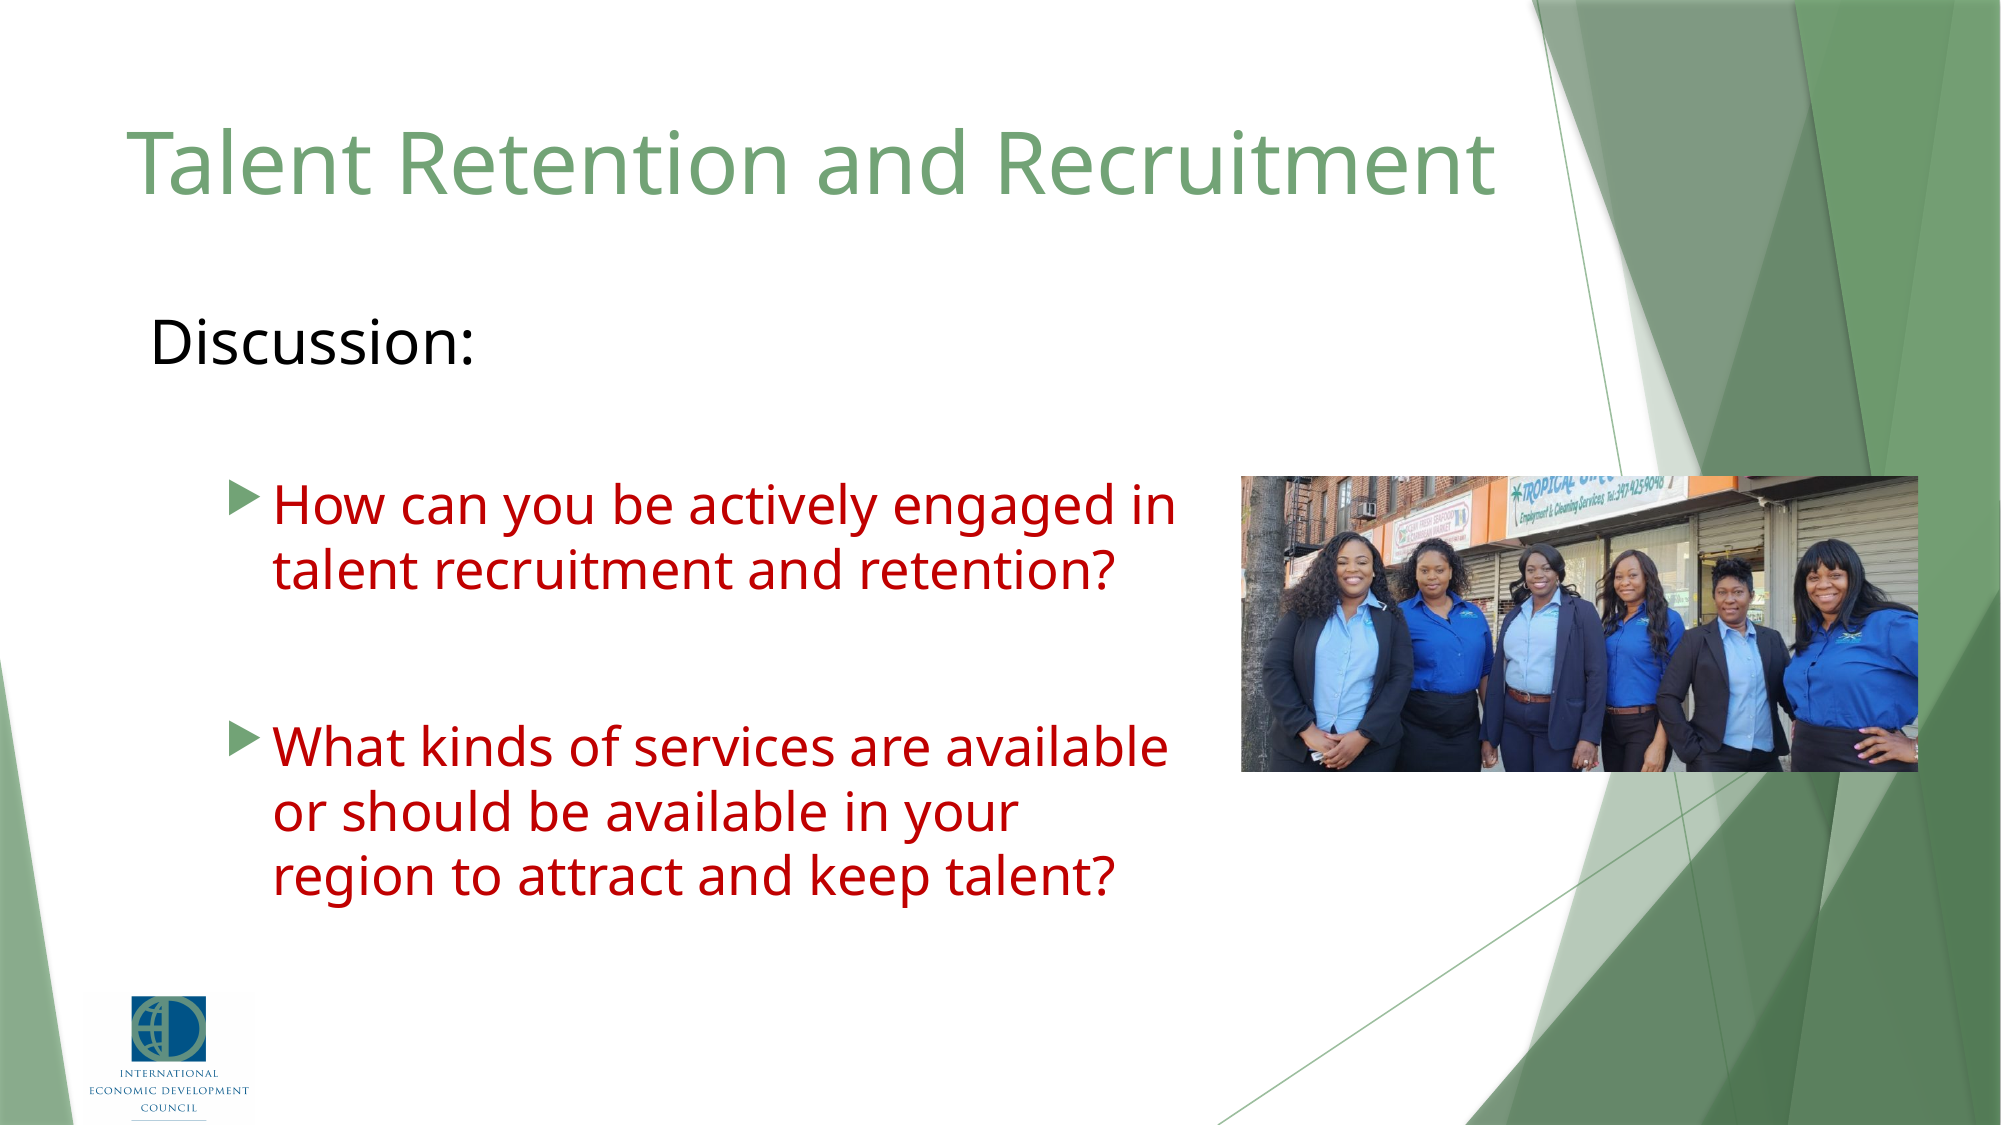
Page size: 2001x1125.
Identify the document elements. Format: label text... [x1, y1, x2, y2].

picture [1240, 475, 1919, 773]
title Talent Retention and Recruitment [111, 99, 1522, 317]
picture [83, 992, 255, 1125]
list Discussion: How can you be actively engaged in talent recruitment and retention? What kinds of services are available or should be available in your region to attract and keep talent? [134, 295, 1200, 932]
